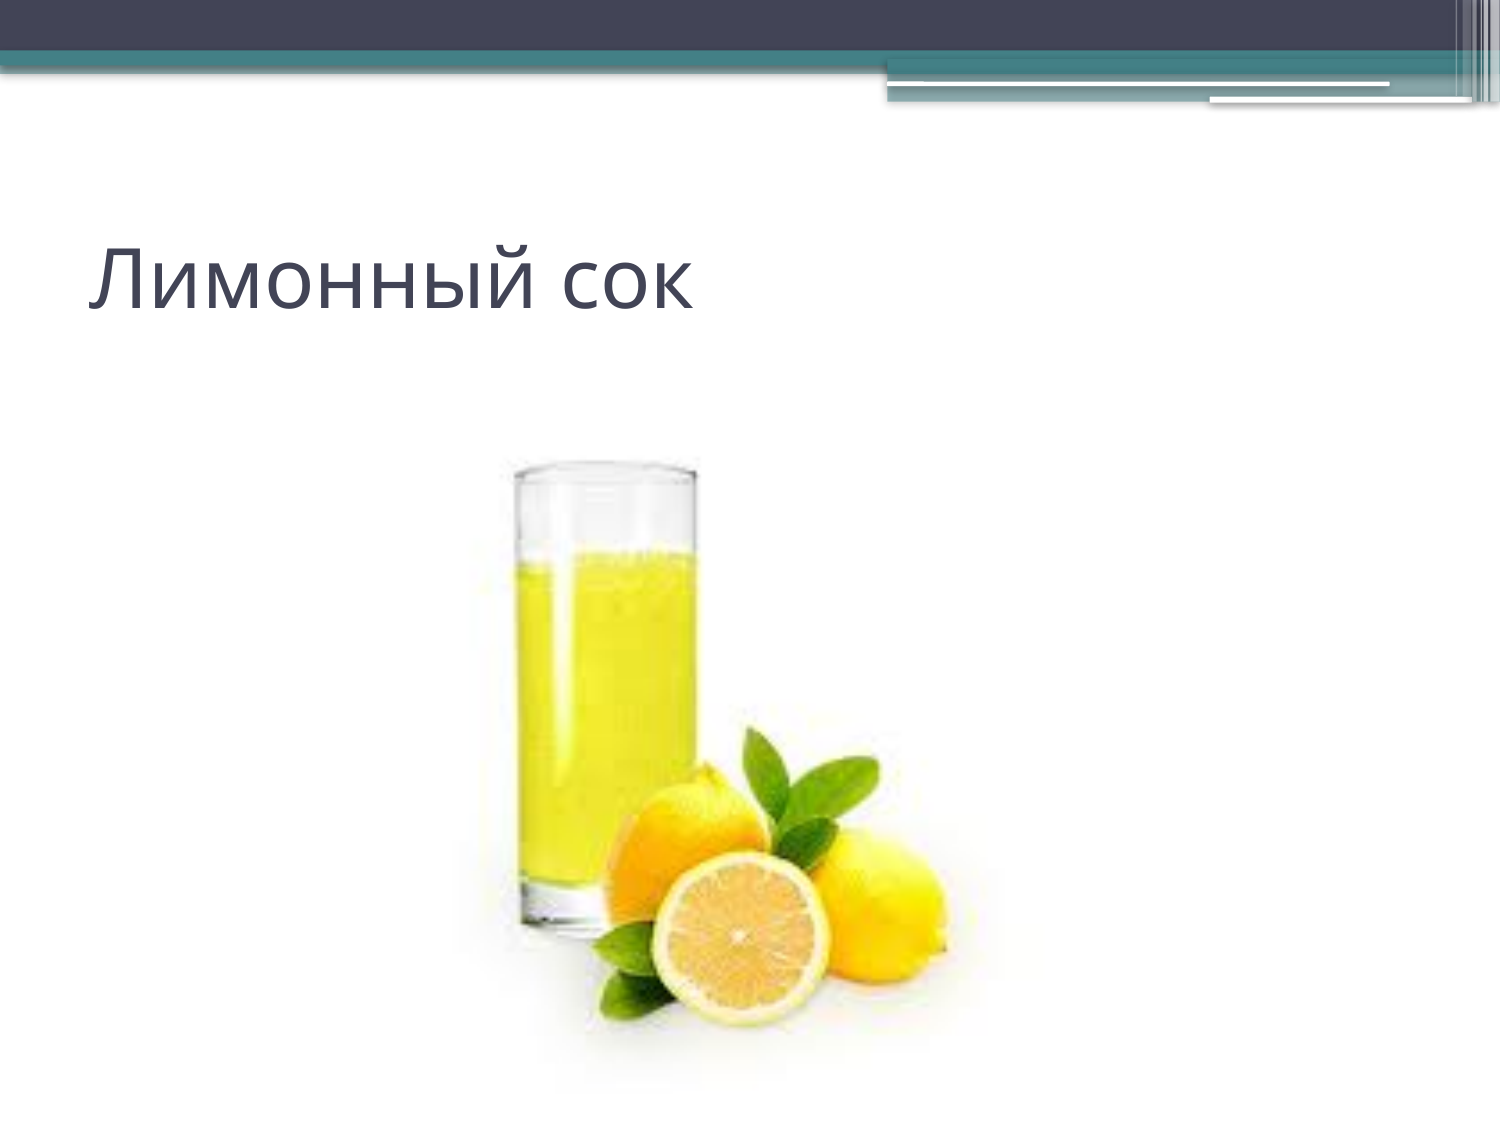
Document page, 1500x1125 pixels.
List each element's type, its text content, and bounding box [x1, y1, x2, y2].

title Лимонный сок [75, 187, 1425, 363]
picture [300, 321, 1105, 1095]
